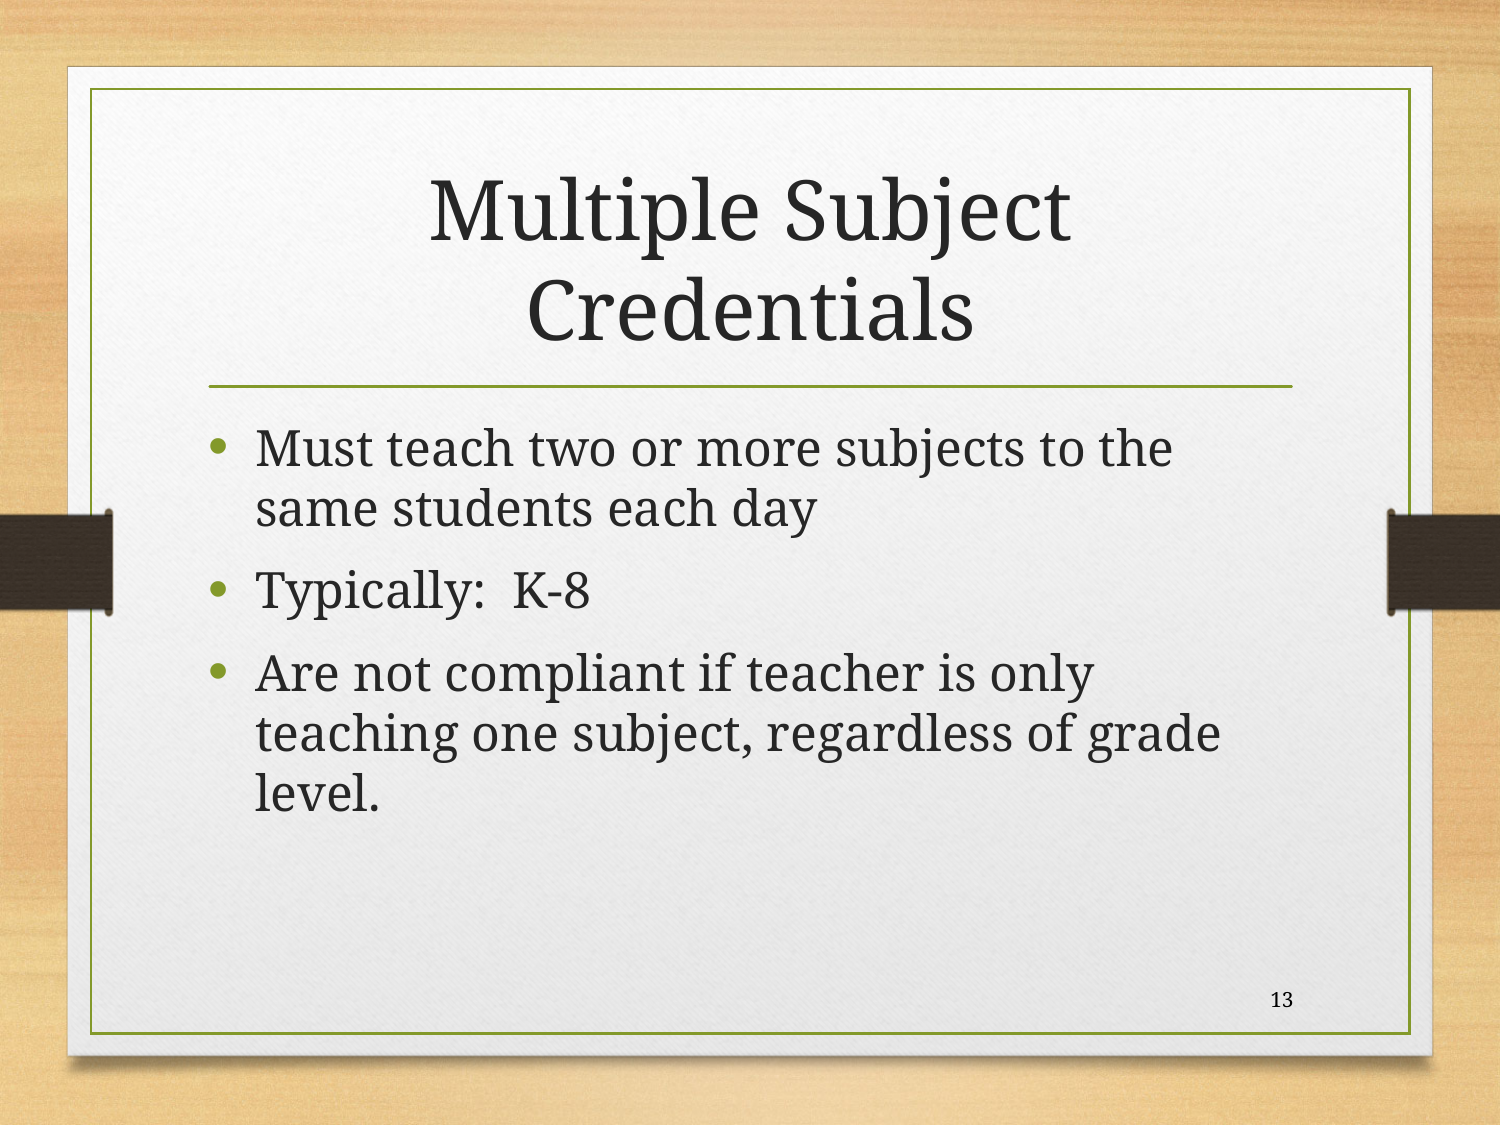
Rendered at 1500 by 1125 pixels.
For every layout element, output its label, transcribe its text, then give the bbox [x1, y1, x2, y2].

title Multiple Subject Credentials [193, 150, 1309, 365]
list Must teach two or more subjects to the same students each day Typically: K-8 Are not compliant if teacher is only teaching one subject, regardless of grade level. [193, 408, 1309, 974]
slide_number 13 [1243, 977, 1309, 1024]
picture [0, 0, 1500, 1125]
